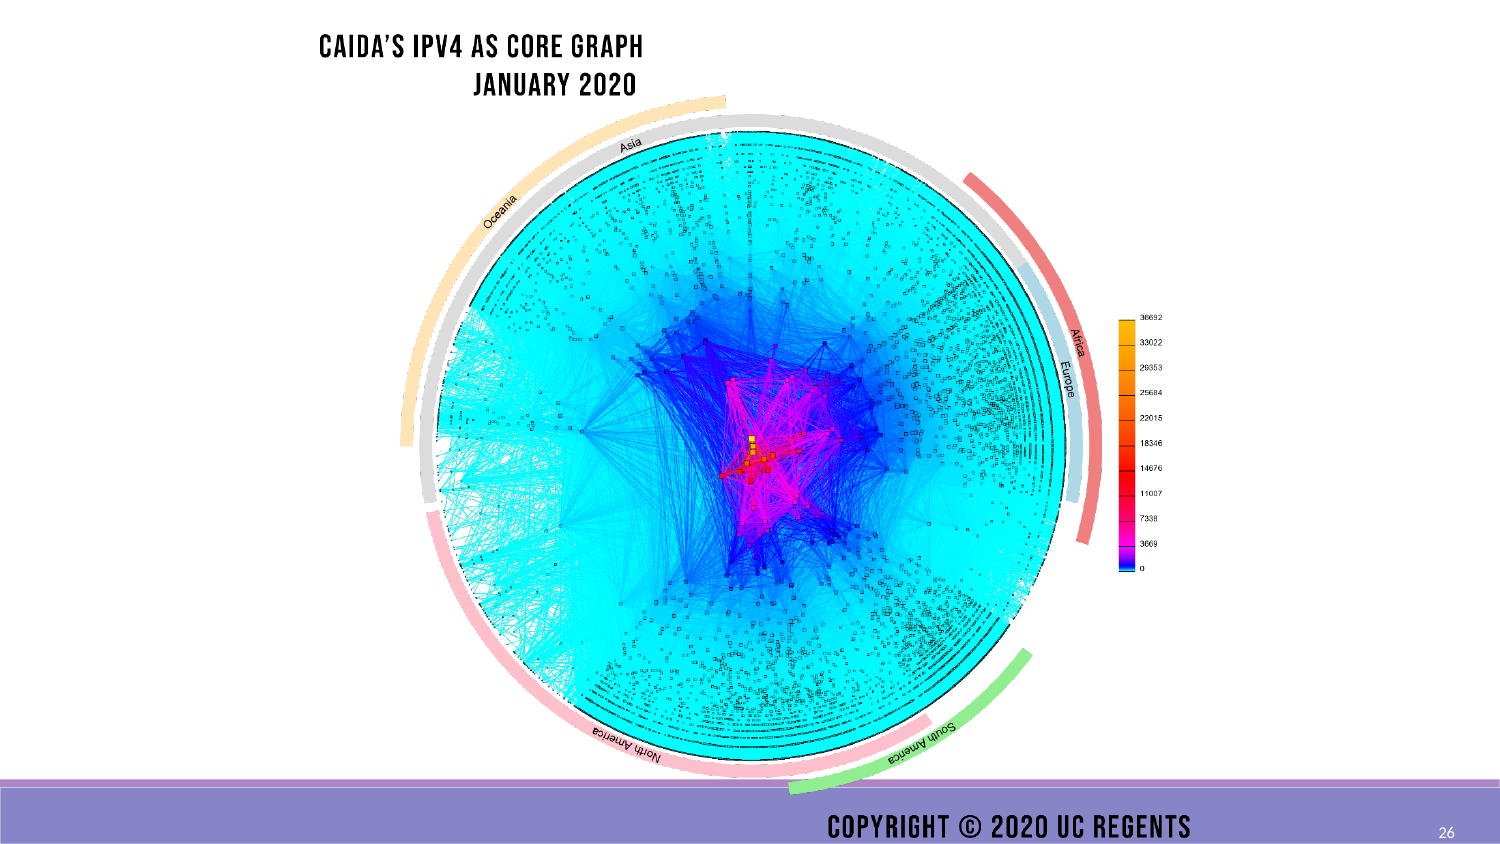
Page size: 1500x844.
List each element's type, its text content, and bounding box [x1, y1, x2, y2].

slide_number 26 [1308, 823, 1470, 840]
picture [297, 0, 1202, 844]
